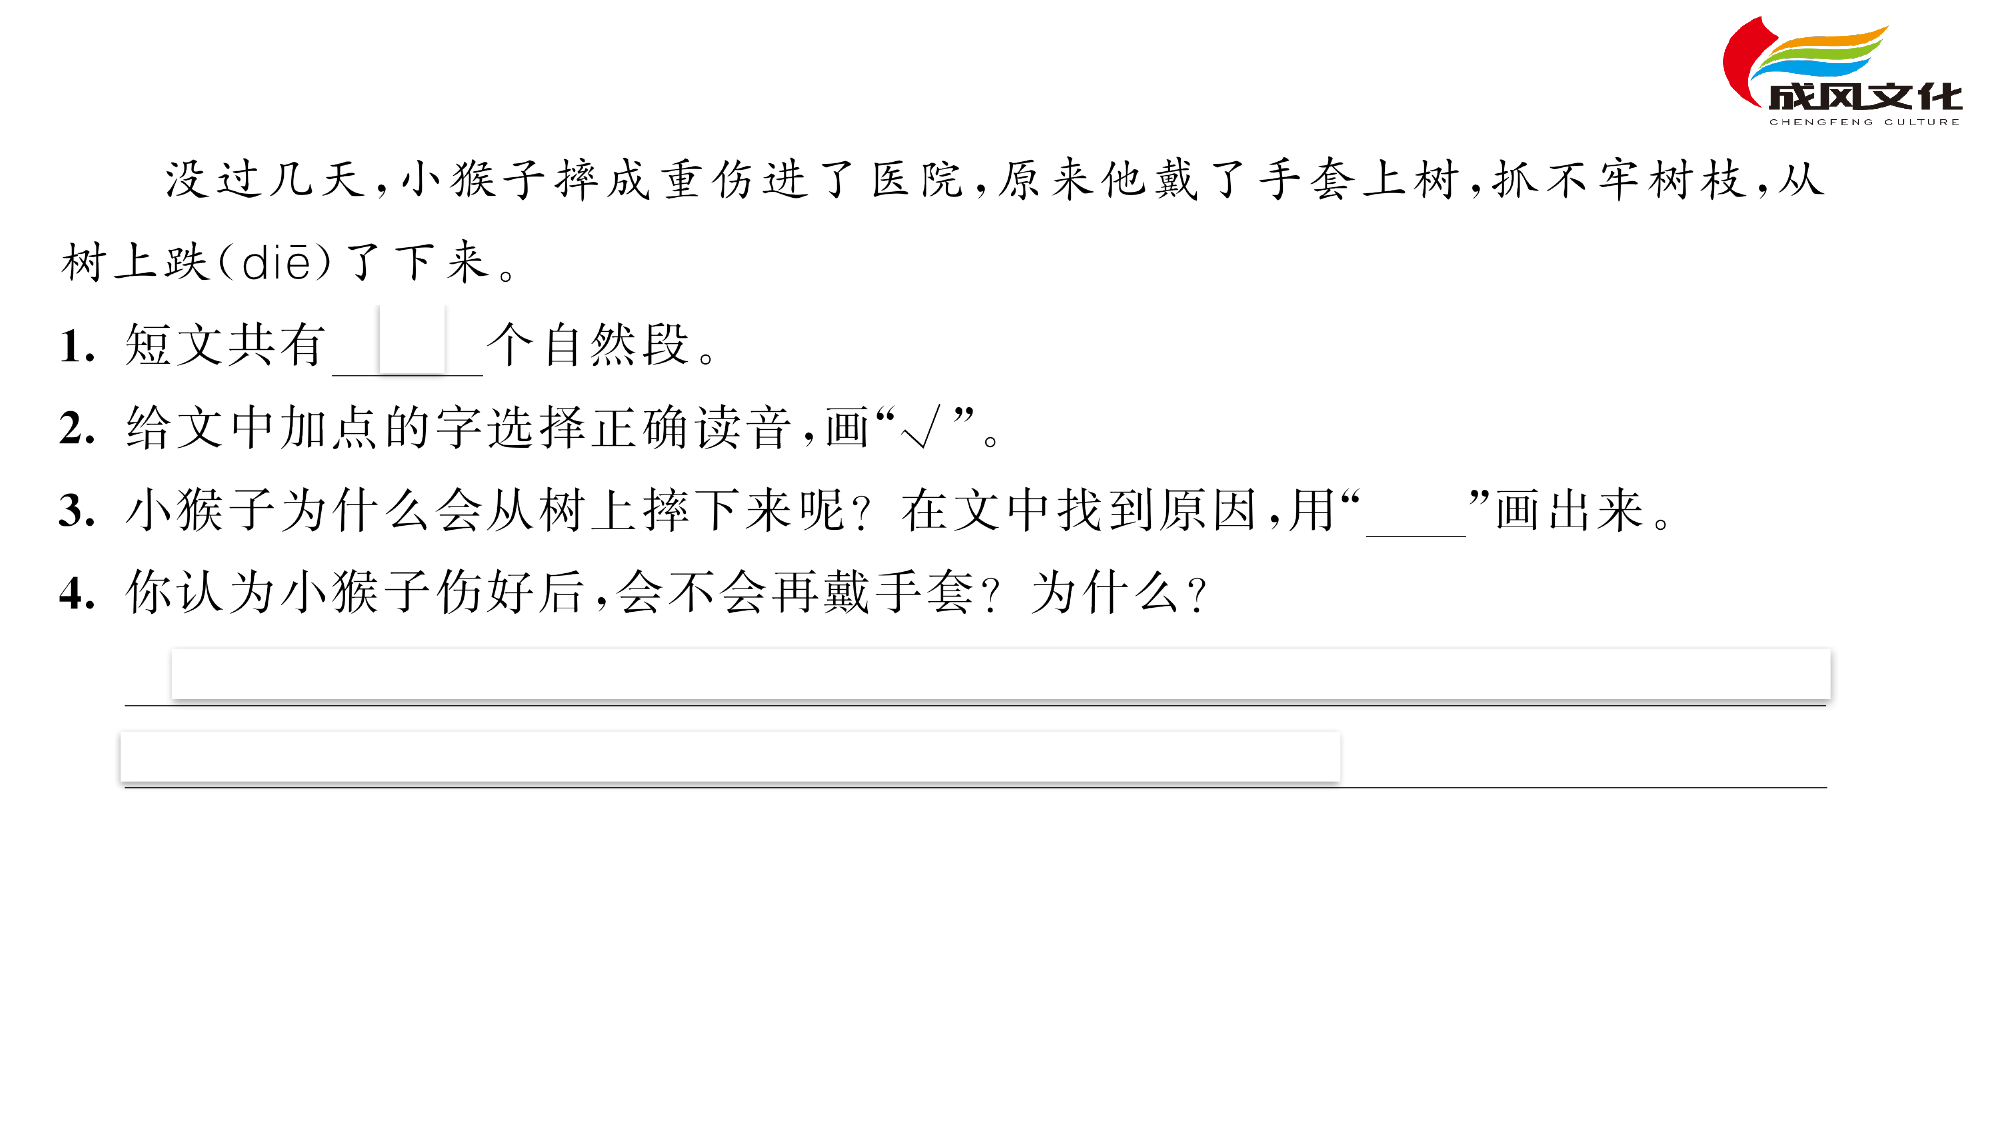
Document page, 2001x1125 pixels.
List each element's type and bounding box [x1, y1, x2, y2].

picture [54, 0, 1986, 792]
